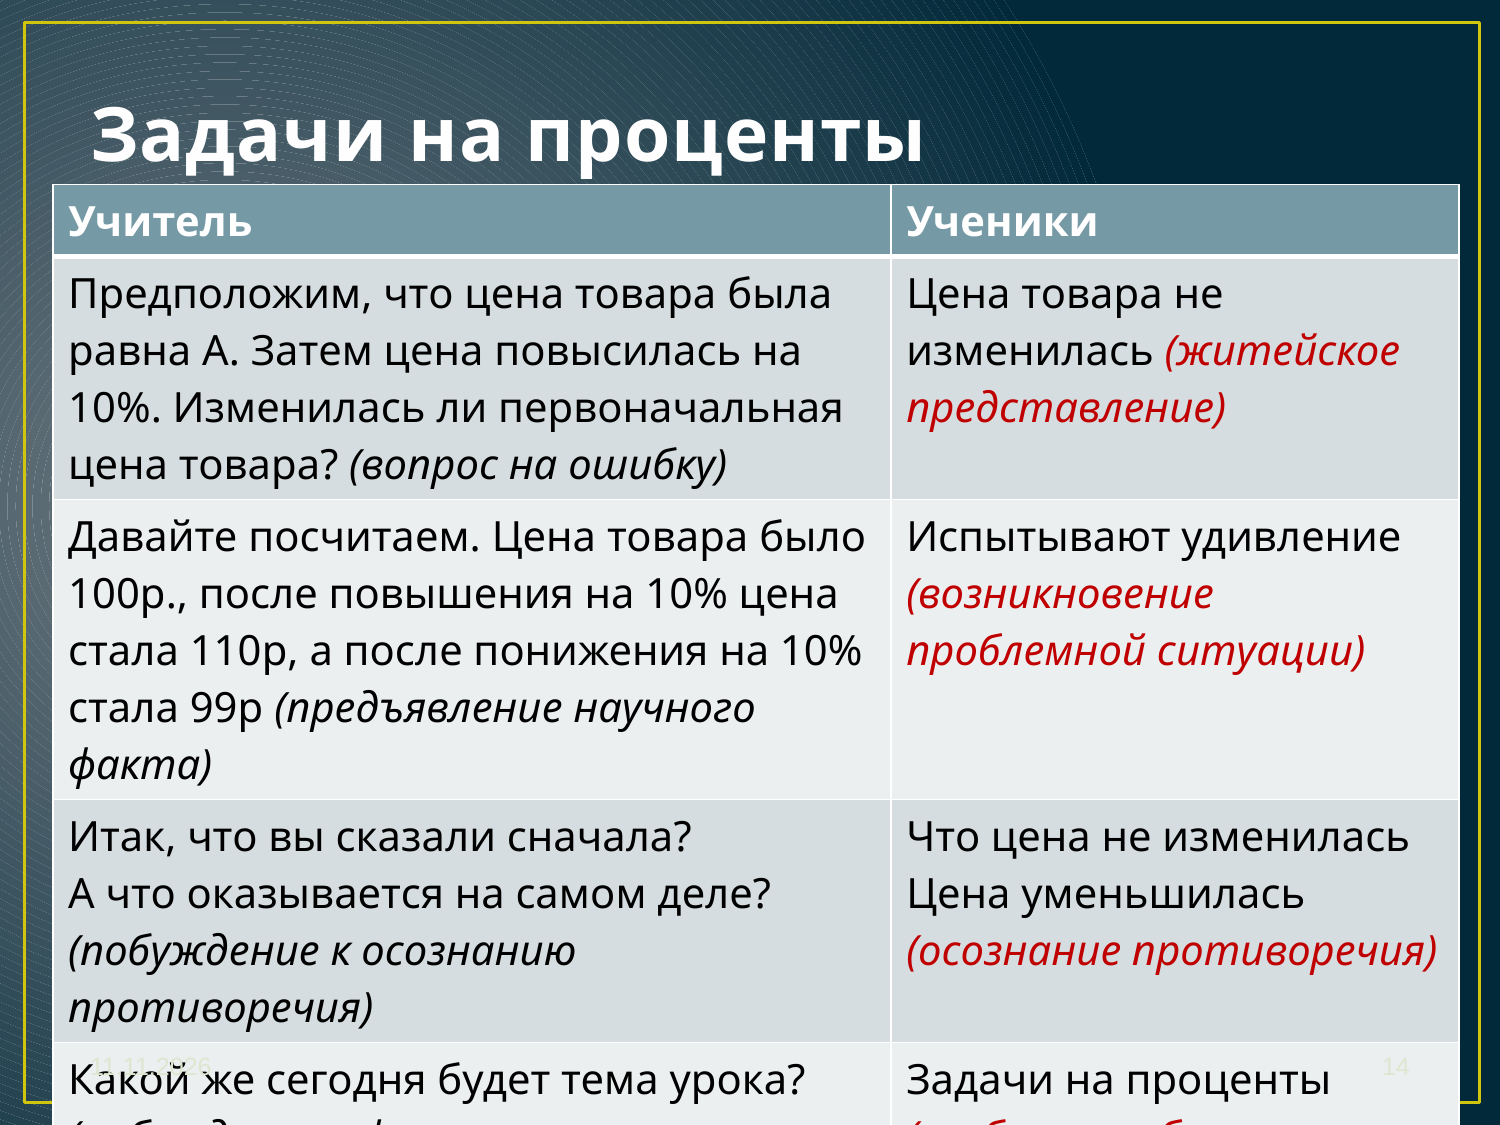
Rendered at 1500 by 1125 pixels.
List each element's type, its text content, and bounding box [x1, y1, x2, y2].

title Задачи на проценты [75, 45, 1425, 184]
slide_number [75, 1035, 425, 1096]
table_cell Предположим, что цена товара была равна А. Затем цена повысилась на 10%. Изменилась ли первоначальная цена товара? (вопрос на ошибку) [54, 259, 890, 499]
slide_number 14 [1074, 1035, 1425, 1096]
table_cell Что цена не изменилась Цена уменьшилась (осознание противоречия) [892, 800, 1458, 1042]
table_cell Испытывают удивление (возникновение проблемной ситуации) [892, 500, 1458, 799]
table_header Учитель [54, 185, 890, 254]
table_cell Итак, что вы сказали сначала? А что оказывается на самом деле? (побуждение к осознанию противоречия) [54, 800, 890, 1042]
table_cell Какой же сегодня будет тема урока? (побуждение к формулированию проблемы) [54, 1043, 890, 1125]
table_header Ученики [892, 185, 1458, 254]
table_cell Давайте посчитаем. Цена товара было 100р., после повышения на 10% цена стала 110р, а после понижения на 10% стала 99р (предъявление научного факта) [54, 500, 890, 799]
table_cell Задачи на проценты (учебная проблема как тема урока) [892, 1043, 1458, 1125]
table_cell Цена товара не изменилась (житейское представление) [892, 259, 1458, 499]
